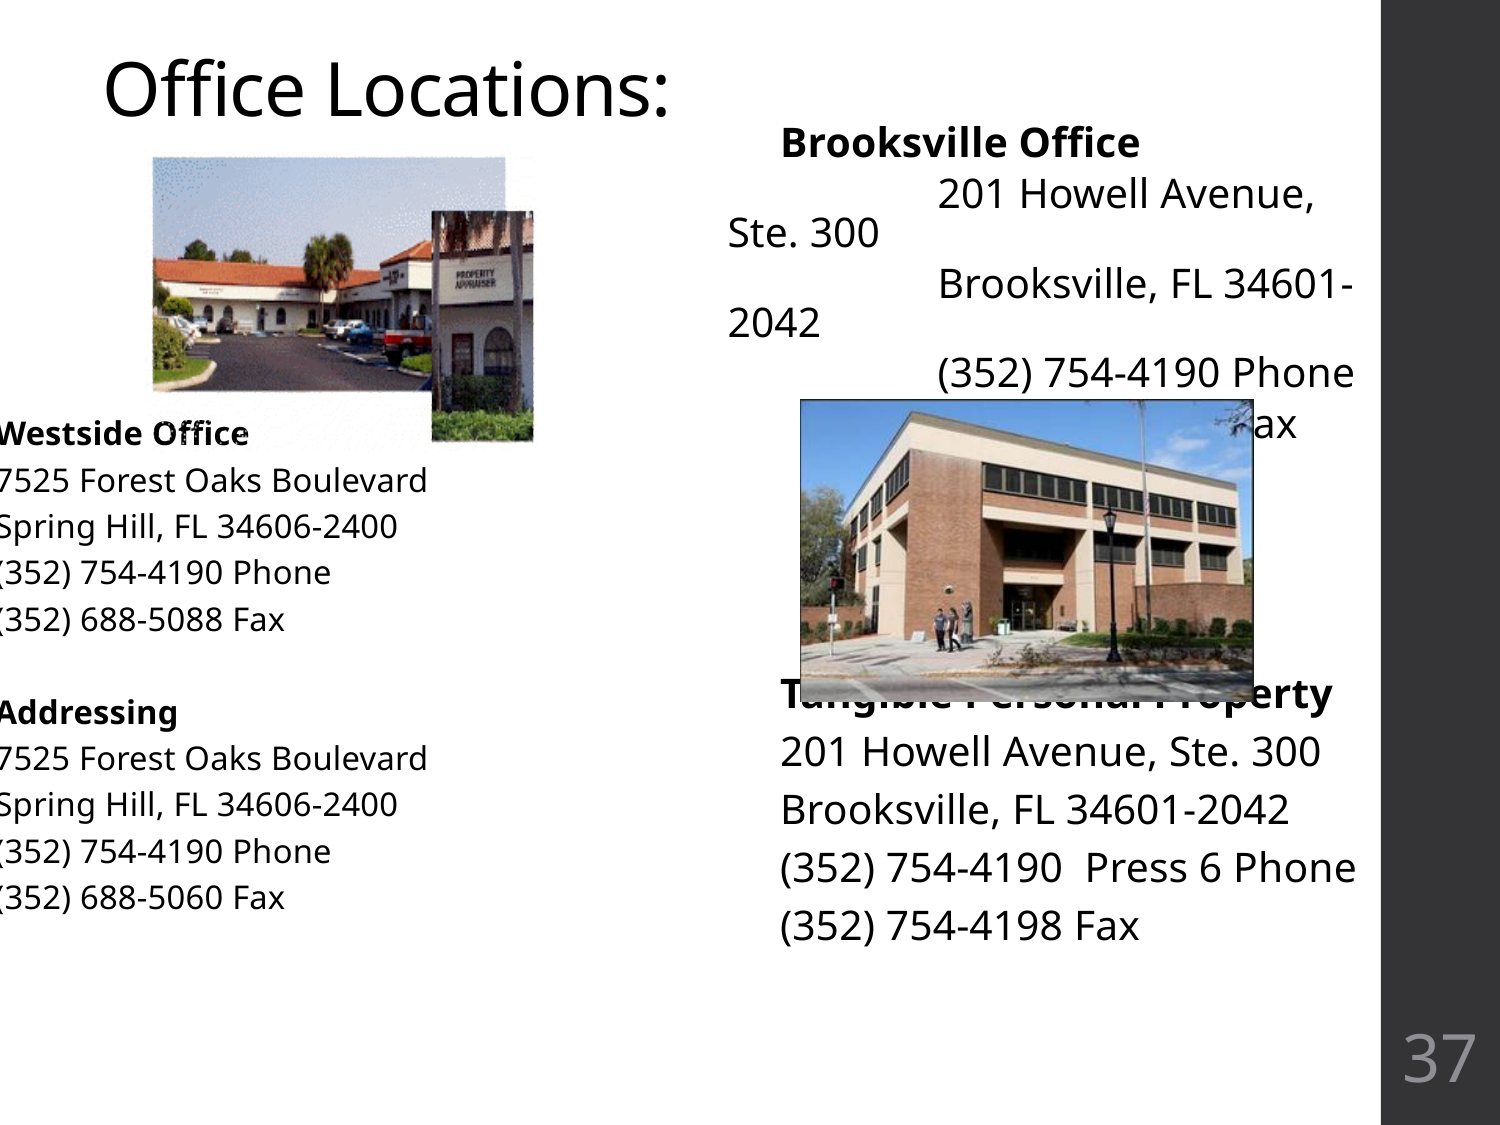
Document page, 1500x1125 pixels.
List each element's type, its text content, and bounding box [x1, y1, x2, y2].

picture [145, 149, 537, 454]
slide_number 37 [1384, 1012, 1498, 1110]
title Office Locations: [87, 37, 1450, 140]
picture [799, 399, 1254, 702]
list Westside Office 7525 Forest Oaks Boulevard Spring Hill, FL 34606-2400 (352) 754-4190 Phone (352) 688-5088 Fax Addressing 7525 Forest Oaks Boulevard Spring Hill, FL 34606-2400 (352) 754-4190 Phone (352) 688-5060 Fax [0, 415, 563, 929]
list Brooksville Office 201 Howell Avenue, Ste. 300 Brooksville, FL 34601-2042 (352) 754-4190 Phone (352) 754-4198 Fax Tangible Personal Property 201 Howell Avenue, Ste. 300 Brooksville, FL 34601-2042 (352) 754-4190 Press 6 Phone (352) 754-4198 Fax [712, 126, 1376, 999]
